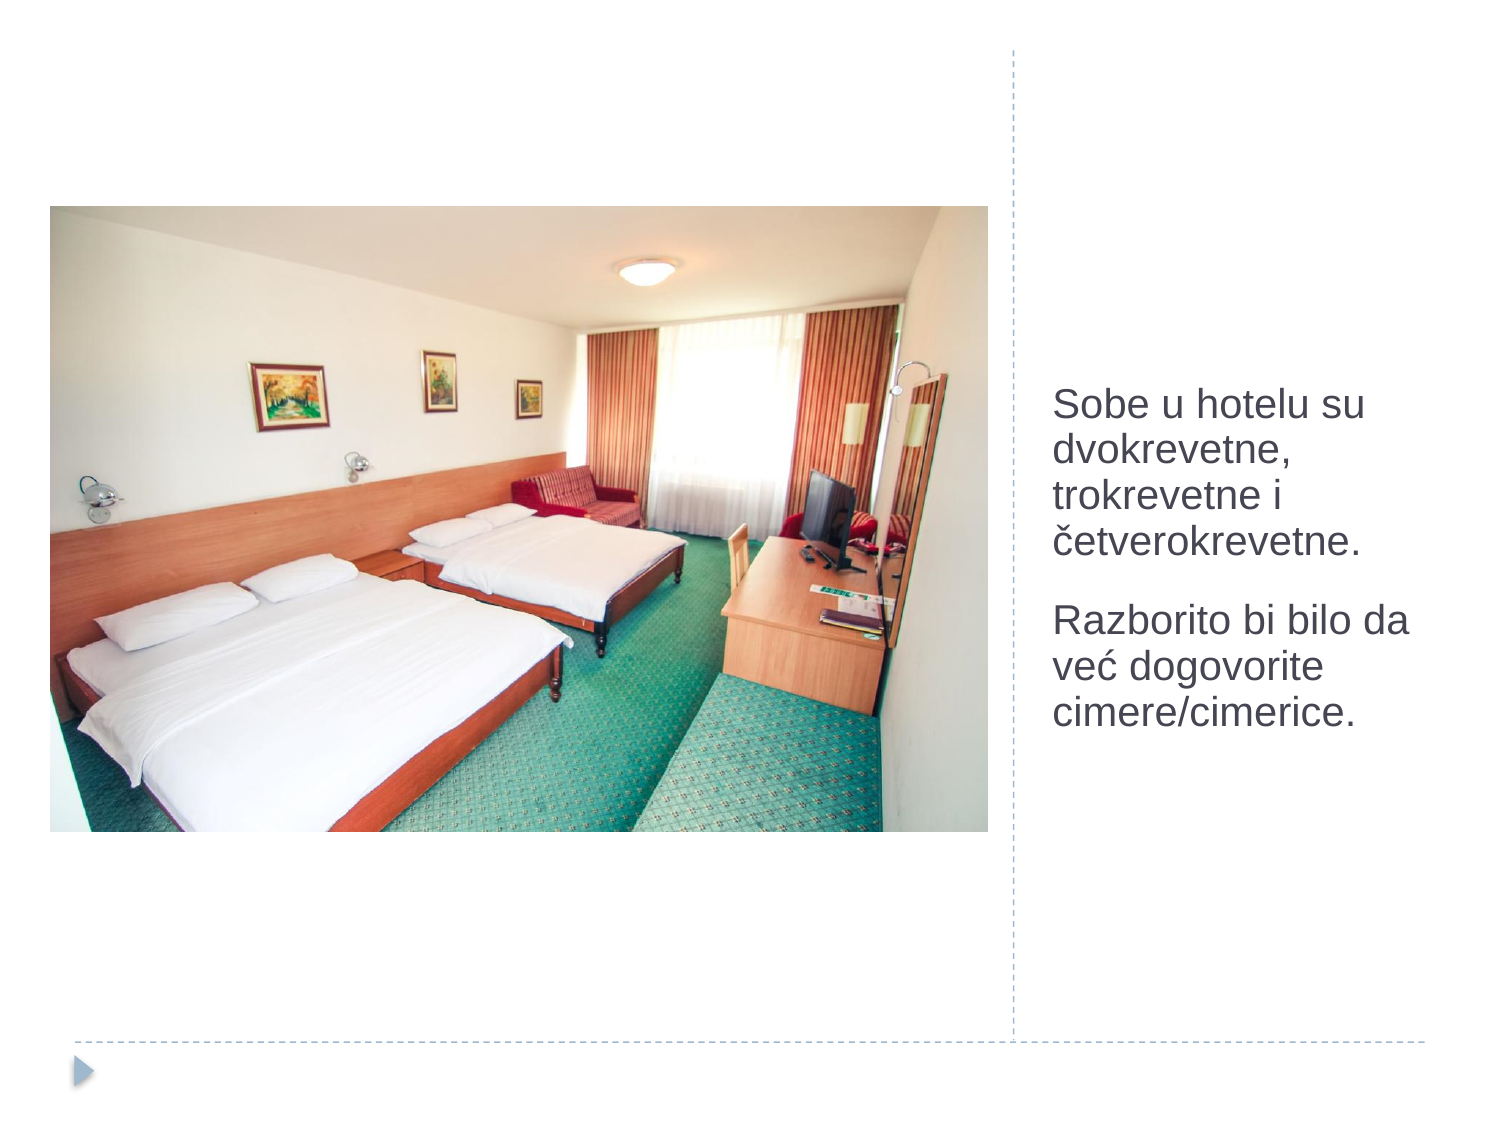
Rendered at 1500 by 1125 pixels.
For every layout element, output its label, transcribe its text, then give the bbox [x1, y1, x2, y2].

list Sobe u hotelu su dvokrevetne, trokrevetne i četverokrevetne. Razborito bi bilo da već dogovorite cimere/cimerice. [1037, 199, 1451, 995]
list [49, 206, 988, 832]
